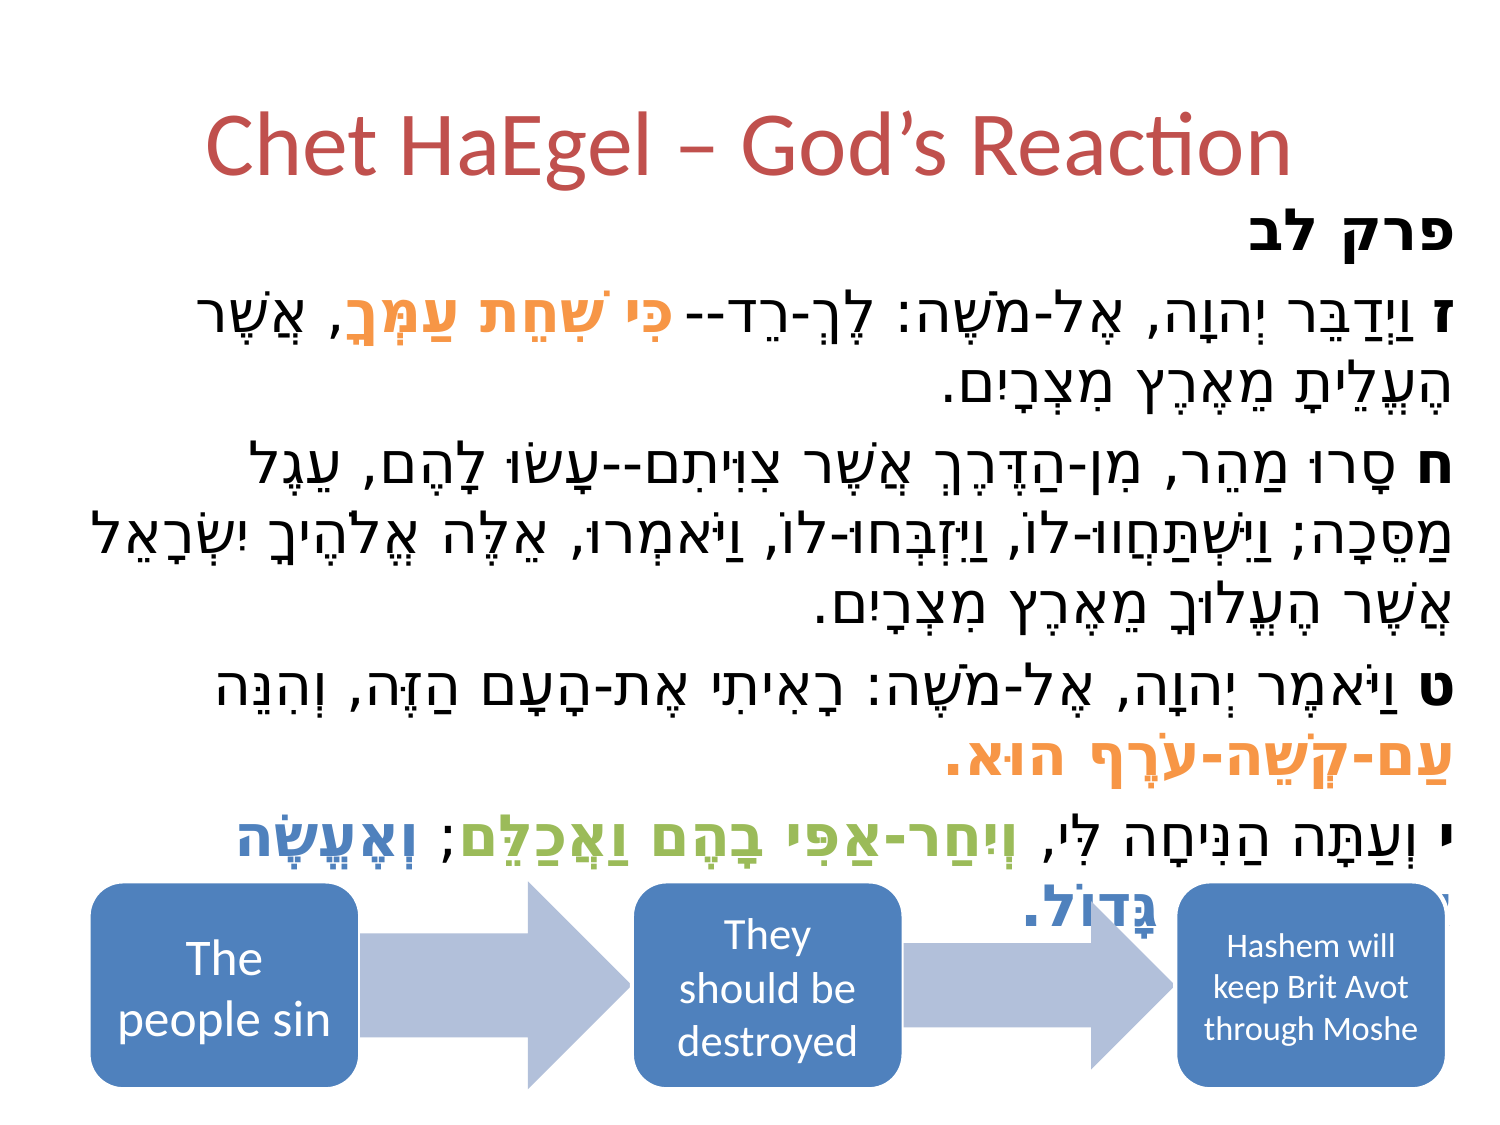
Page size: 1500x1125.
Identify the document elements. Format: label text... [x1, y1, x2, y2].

list פרק לב ז וַיְדַבֵּר יְהוָה, אֶל-מֹשֶׁה: לֶךְ-רֵד--כִּי שִׁחֵת עַמְּךָ, אֲשֶׁר הֶעֱלֵיתָ מֵאֶרֶץ מִצְרָיִם. ח סָרוּ מַהֵר, מִן-הַדֶּרֶךְ אֲשֶׁר צִוִּיתִם--עָשׂוּ לָהֶם, עֵגֶל מַסֵּכָה; וַיִּשְׁתַּחֲווּ-לוֹ, וַיִּזְבְּחוּ-לוֹ, וַיֹּאמְרוּ, אֵלֶּה אֱלֹהֶיךָ יִשְׂרָאֵל אֲשֶׁר הֶעֱלוּךָ מֵאֶרֶץ מִצְרָיִם. ט וַיֹּאמֶר יְהוָה, אֶל-מֹשֶׁה: רָאִיתִי אֶת-הָעָם הַזֶּה, וְהִנֵּה עַם-קְשֵׁה-עֹרֶף הוּא. י וְעַתָּה הַנִּיחָה לִּי, וְיִחַר-אַפִּי בָהֶם וַאֲכַלֵּם; וְאֶעֱשֶׂה אוֹתְךָ, לְגוֹי גָּדוֹל. [53, 184, 1471, 1094]
title Chet HaEgel – God’s Reaction [75, 45, 1425, 184]
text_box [88, 881, 1448, 1090]
